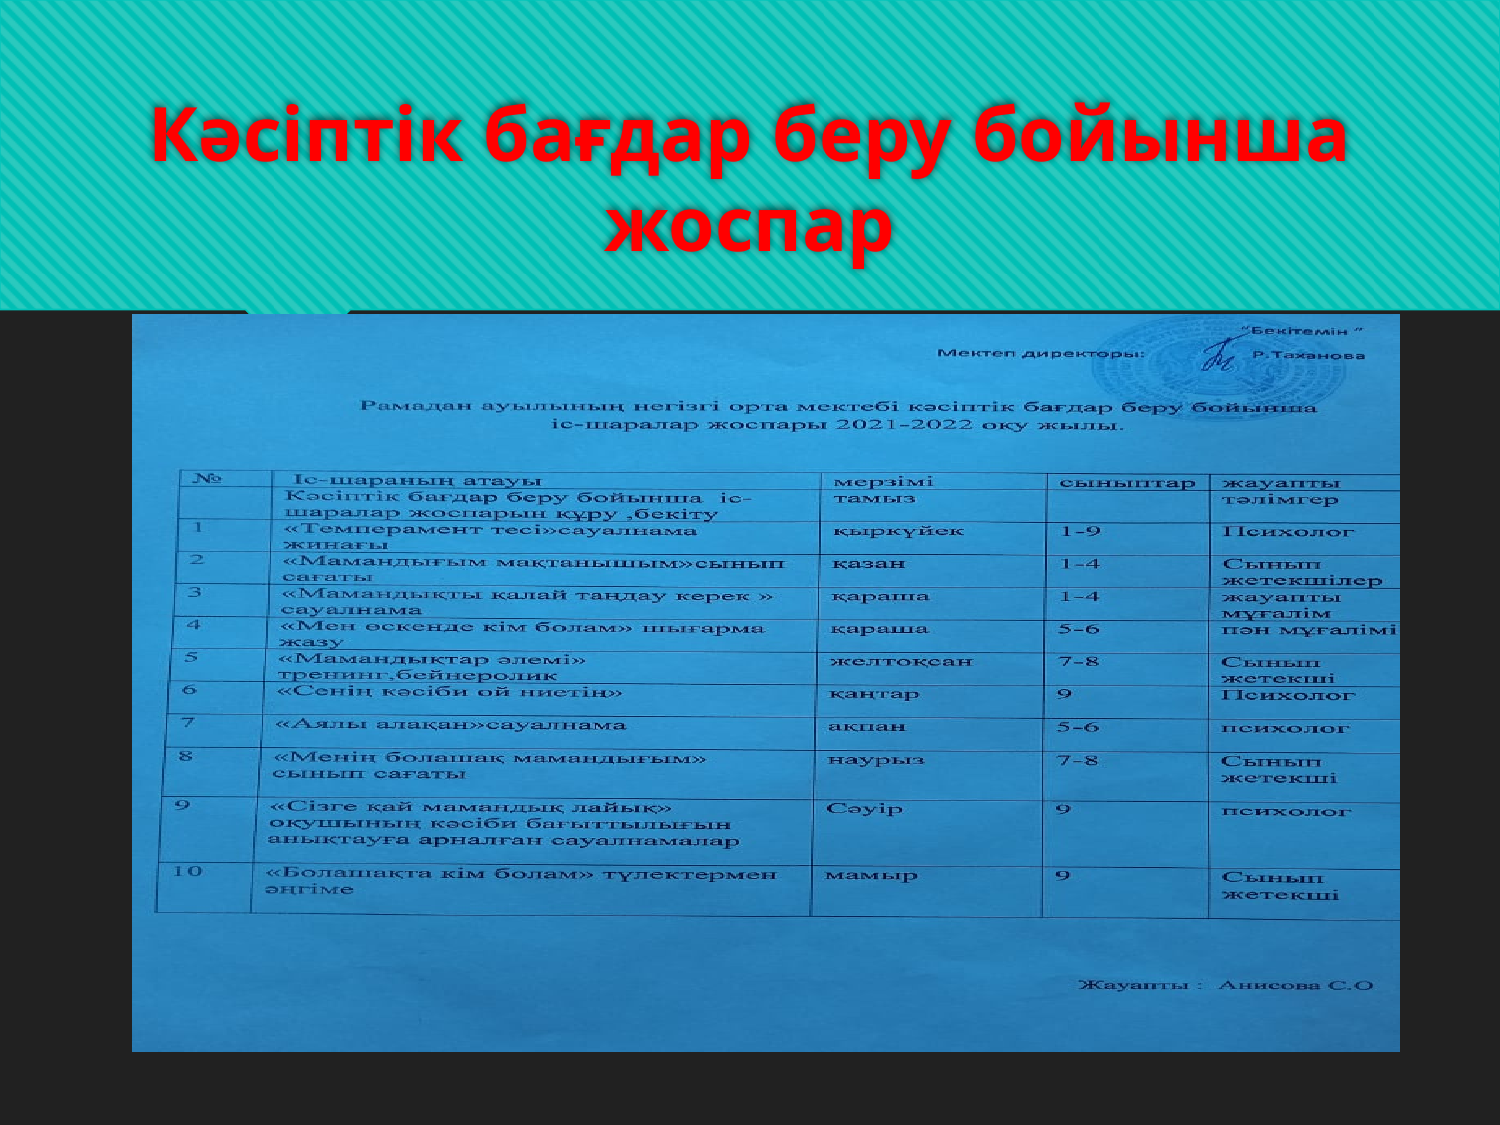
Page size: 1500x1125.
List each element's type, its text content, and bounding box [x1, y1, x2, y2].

title Кәсіптік бағдар беру бойынша жоспар [132, 42, 1368, 274]
picture [132, 314, 1400, 1052]
